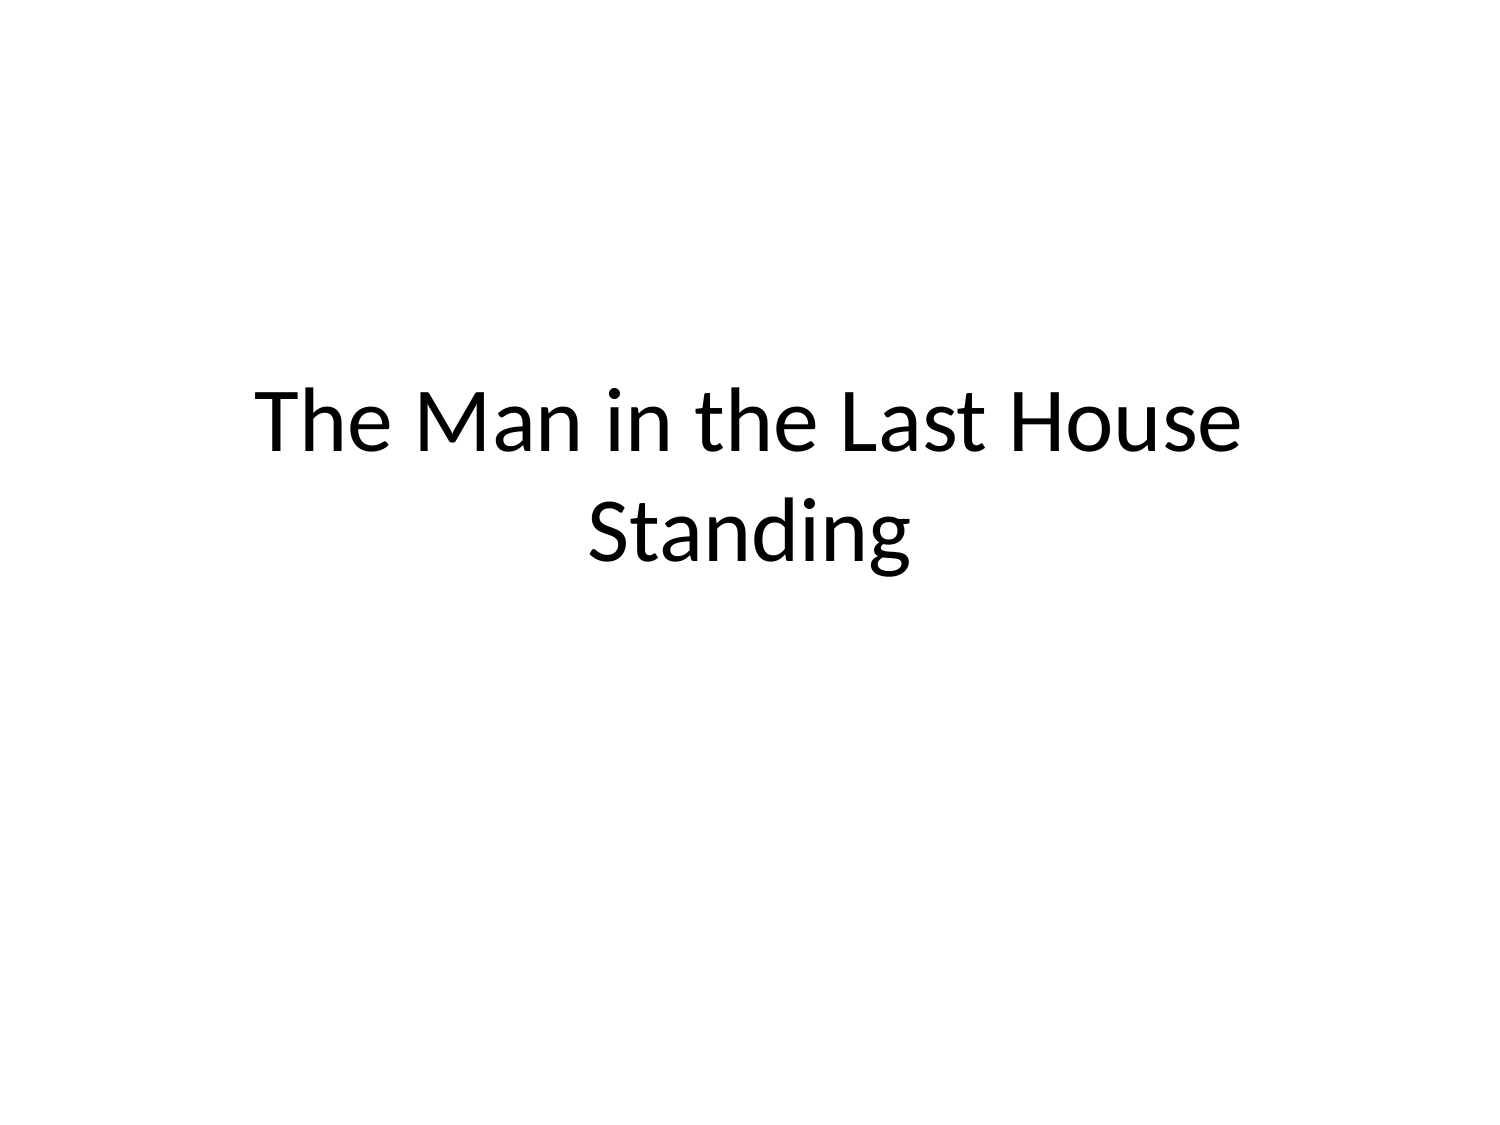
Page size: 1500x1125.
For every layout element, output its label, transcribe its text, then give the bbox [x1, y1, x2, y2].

title The Man in the Last House Standing [112, 349, 1388, 591]
